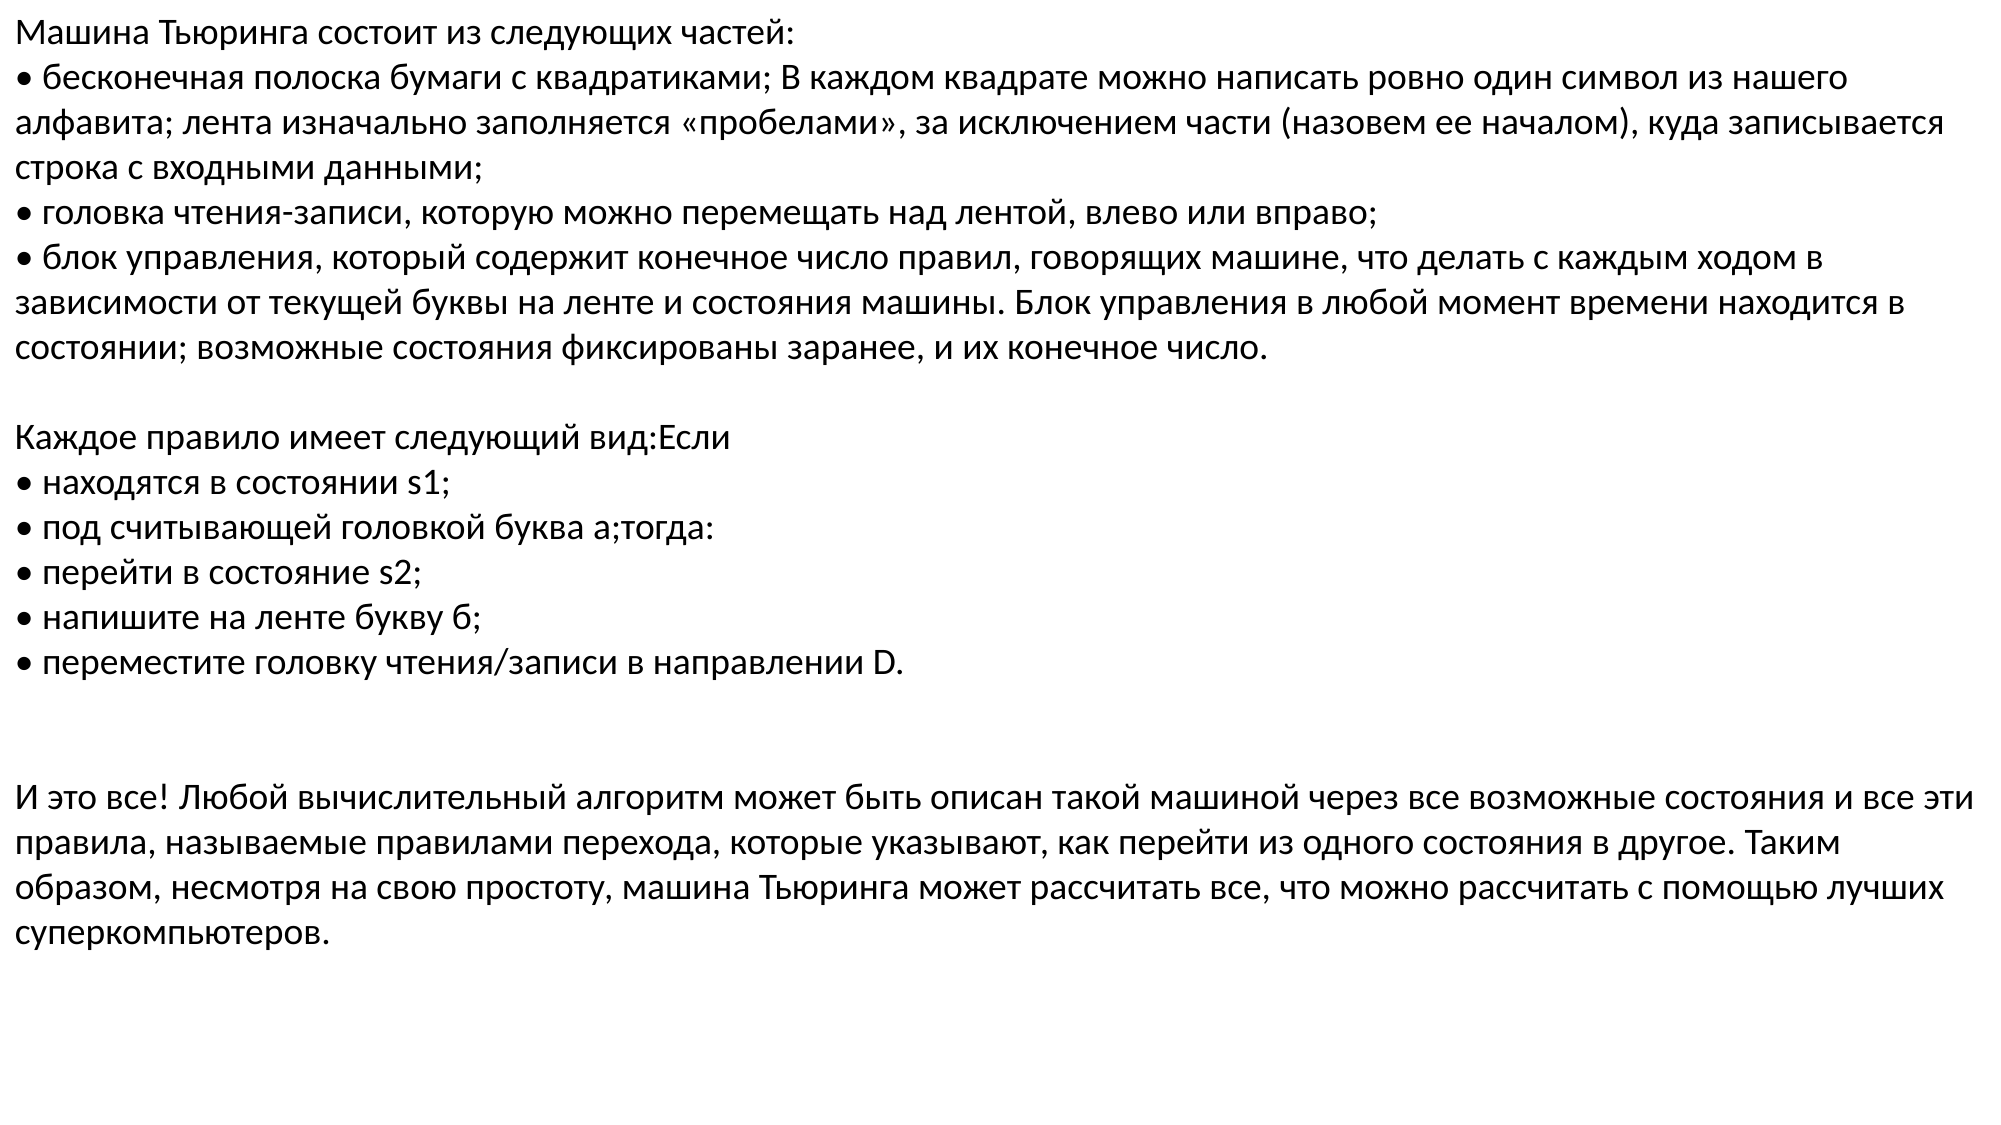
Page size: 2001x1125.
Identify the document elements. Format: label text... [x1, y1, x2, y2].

text_box Машина Тьюринга состоит из следующих частей: • бесконечная полоска бумаги с квадратиками; В каждом квадрате можно написать ровно один символ из нашего алфавита; лента изначально заполняется «пробелами», за исключением части (назовем ее началом), куда записывается строка с входными данными; • головка чтения-записи, которую можно перемещать над лентой, влево или вправо; • блок управления, который содержит конечное число правил, говорящих машине, что делать с каждым ходом в зависимости от текущей буквы на ленте и состояния машины. Блок управления в любой момент времени находится в состоянии; возможные состояния фиксированы заранее, и их конечное число. Каждое правило имеет следующий вид:Если • находятся в состоянии s1; • под считывающей головкой буква а;тогда: • перейти в состояние s2; • напишите на ленте букву б; • переместите головку чтения/записи в направлении D. И это все! Любой вычислительный алгоритм может быть описан такой машиной через все возможные состояния и все эти правила, называемые правилами перехода, которые указывают, как перейти из одного состояния в другое. Таким образом, несмотря на свою простоту, машина Тьюринга может рассчитать все, что можно рассчитать с помощью лучших суперкомпьютеров. [0, 0, 2000, 960]
